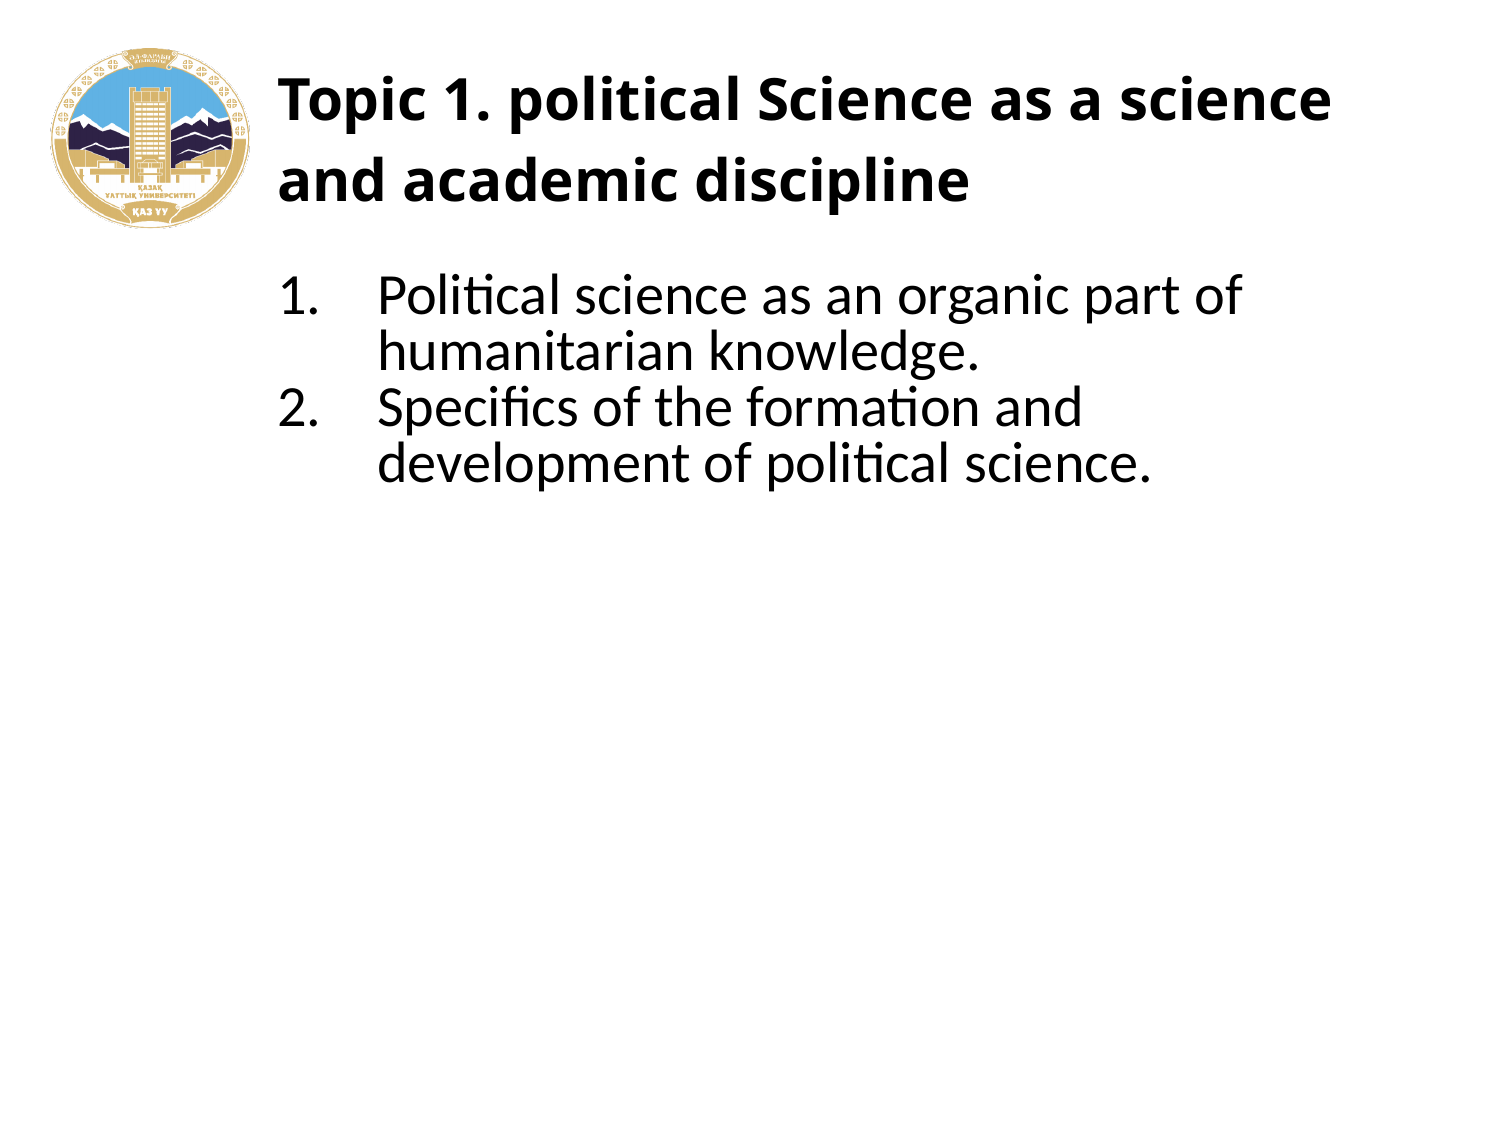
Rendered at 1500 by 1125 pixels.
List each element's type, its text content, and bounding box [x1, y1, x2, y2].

text_box Topic 1. political Science as a science and academic discipline [262, 45, 1425, 233]
picture [49, 48, 250, 230]
text_box Political science as an organic part of humanitarian knowledge. Specifics of the formation and development of political science. [262, 262, 1425, 1000]
